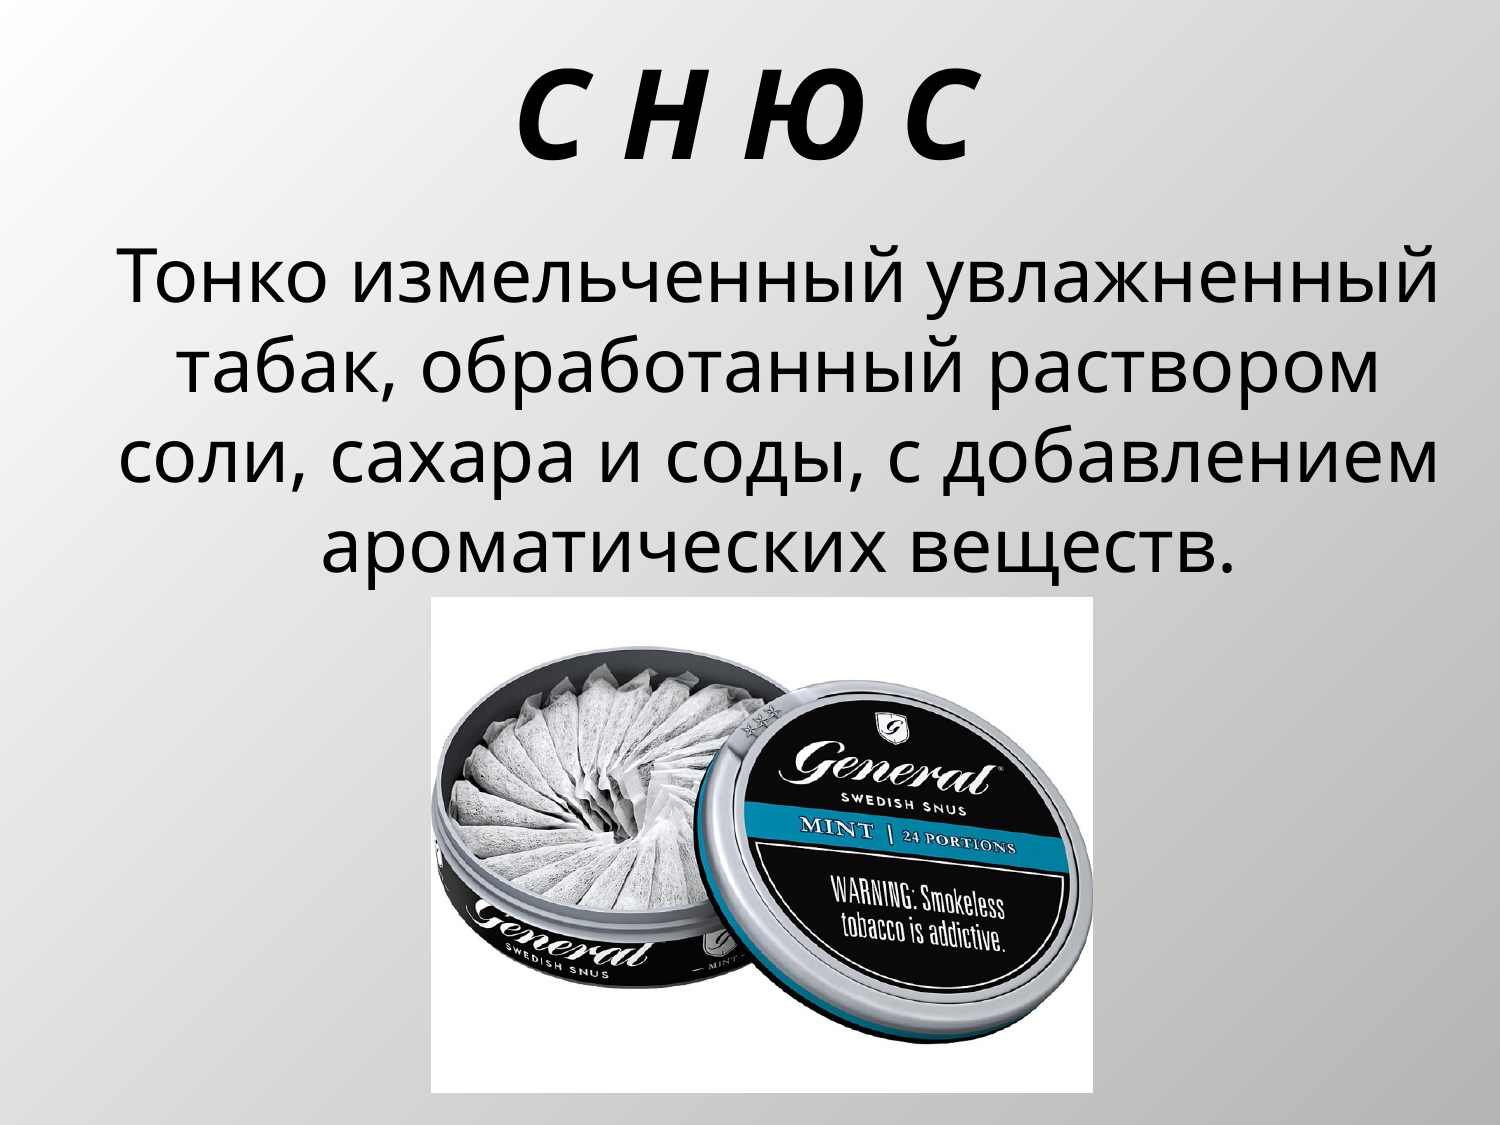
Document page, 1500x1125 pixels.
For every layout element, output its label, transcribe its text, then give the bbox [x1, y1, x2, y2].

picture [430, 597, 1093, 1094]
subtitle Тонко измельченный увлажненный табак, обработанный раствором соли, сахара и соды, с добавлением ароматических веществ. [88, 219, 1471, 492]
title С Н Ю С [390, 30, 1099, 185]
